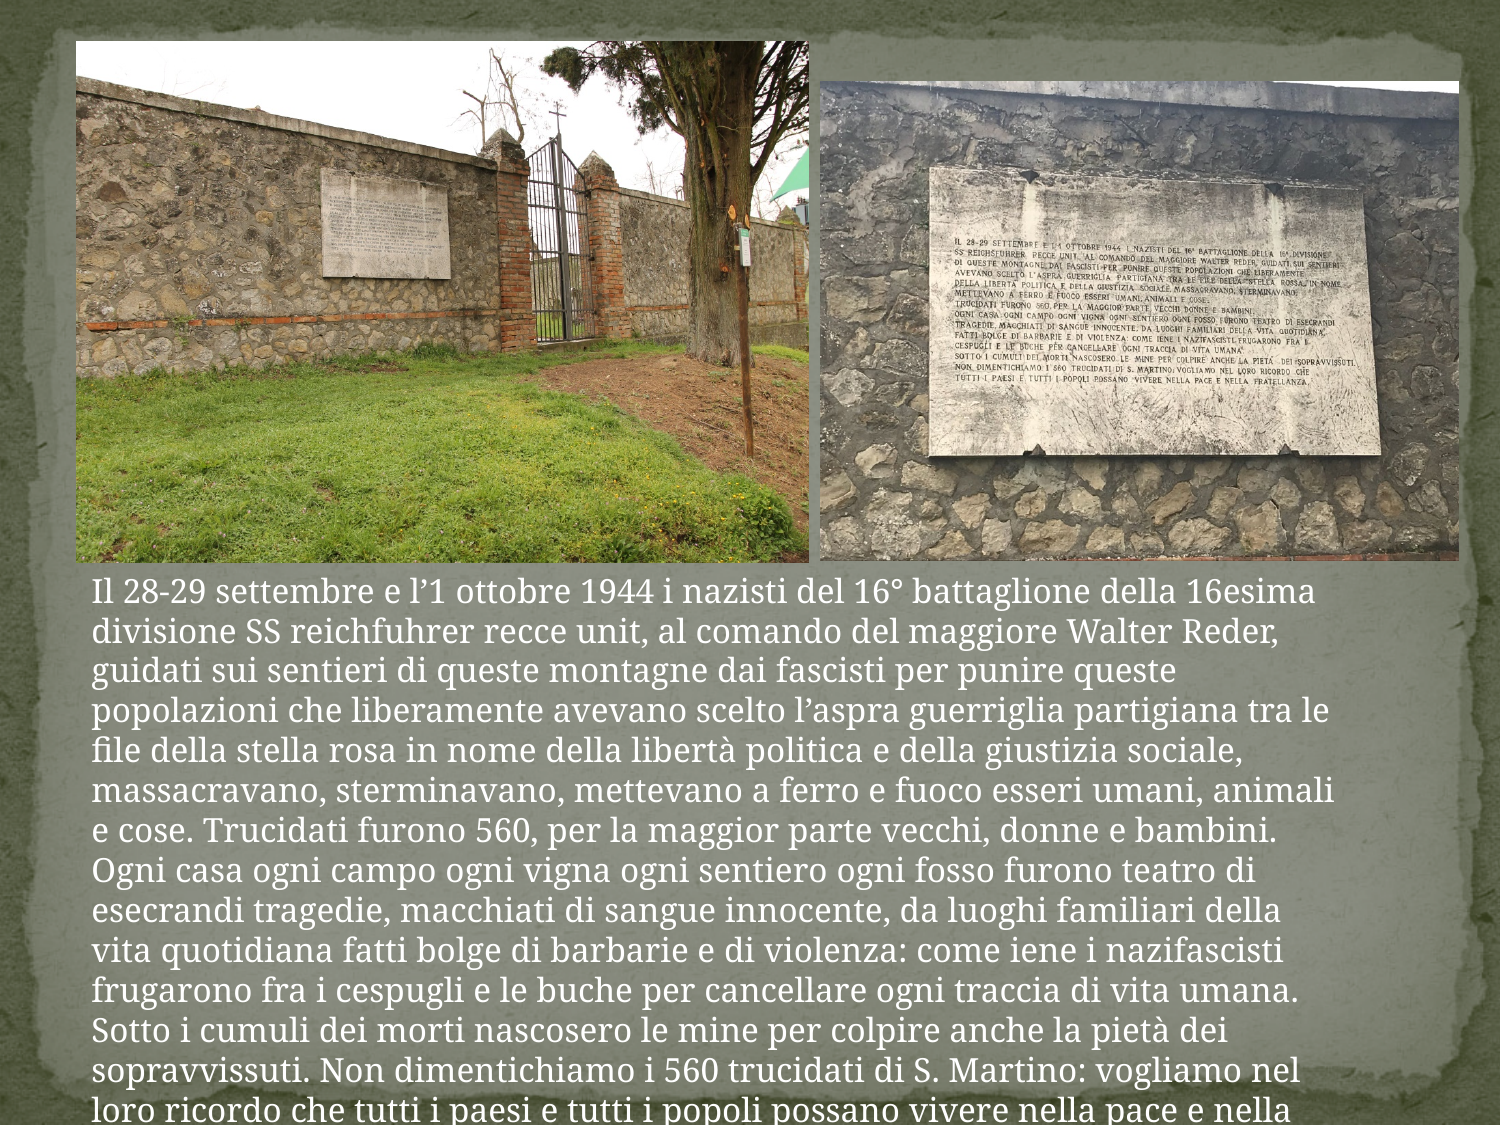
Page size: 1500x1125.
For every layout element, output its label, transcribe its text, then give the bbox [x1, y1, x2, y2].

text_box Il 28-29 settembre e l’1 ottobre 1944 i nazisti del 16° battaglione della 16esima divisione SS reichfuhrer recce unit, al comando del maggiore Walter Reder, guidati sui sentieri di queste montagne dai fascisti per punire queste popolazioni che liberamente avevano scelto l’aspra guerriglia partigiana tra le file della stella rosa in nome della libertà politica e della giustizia sociale, massacravano, sterminavano, mettevano a ferro e fuoco esseri umani, animali e cose. Trucidati furono 560, per la maggior parte vecchi, donne e bambini. Ogni casa ogni campo ogni vigna ogni sentiero ogni fosso furono teatro di esecrandi tragedie, macchiati di sangue innocente, da luoghi familiari della vita quotidiana fatti bolge di barbarie e di violenza: come iene i nazifascisti frugarono fra i cespugli e le buche per cancellare ogni traccia di vita umana. Sotto i cumuli dei morti nascosero le mine per colpire anche la pietà dei sopravvissuti. Non dimentichiamo i 560 trucidati di S. Martino: vogliamo nel loro ricordo che tutti i paesi e tutti i popoli possano vivere nella pace e nella fratellanza. [76, 567, 1353, 1125]
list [79, 44, 809, 561]
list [822, 83, 1458, 559]
